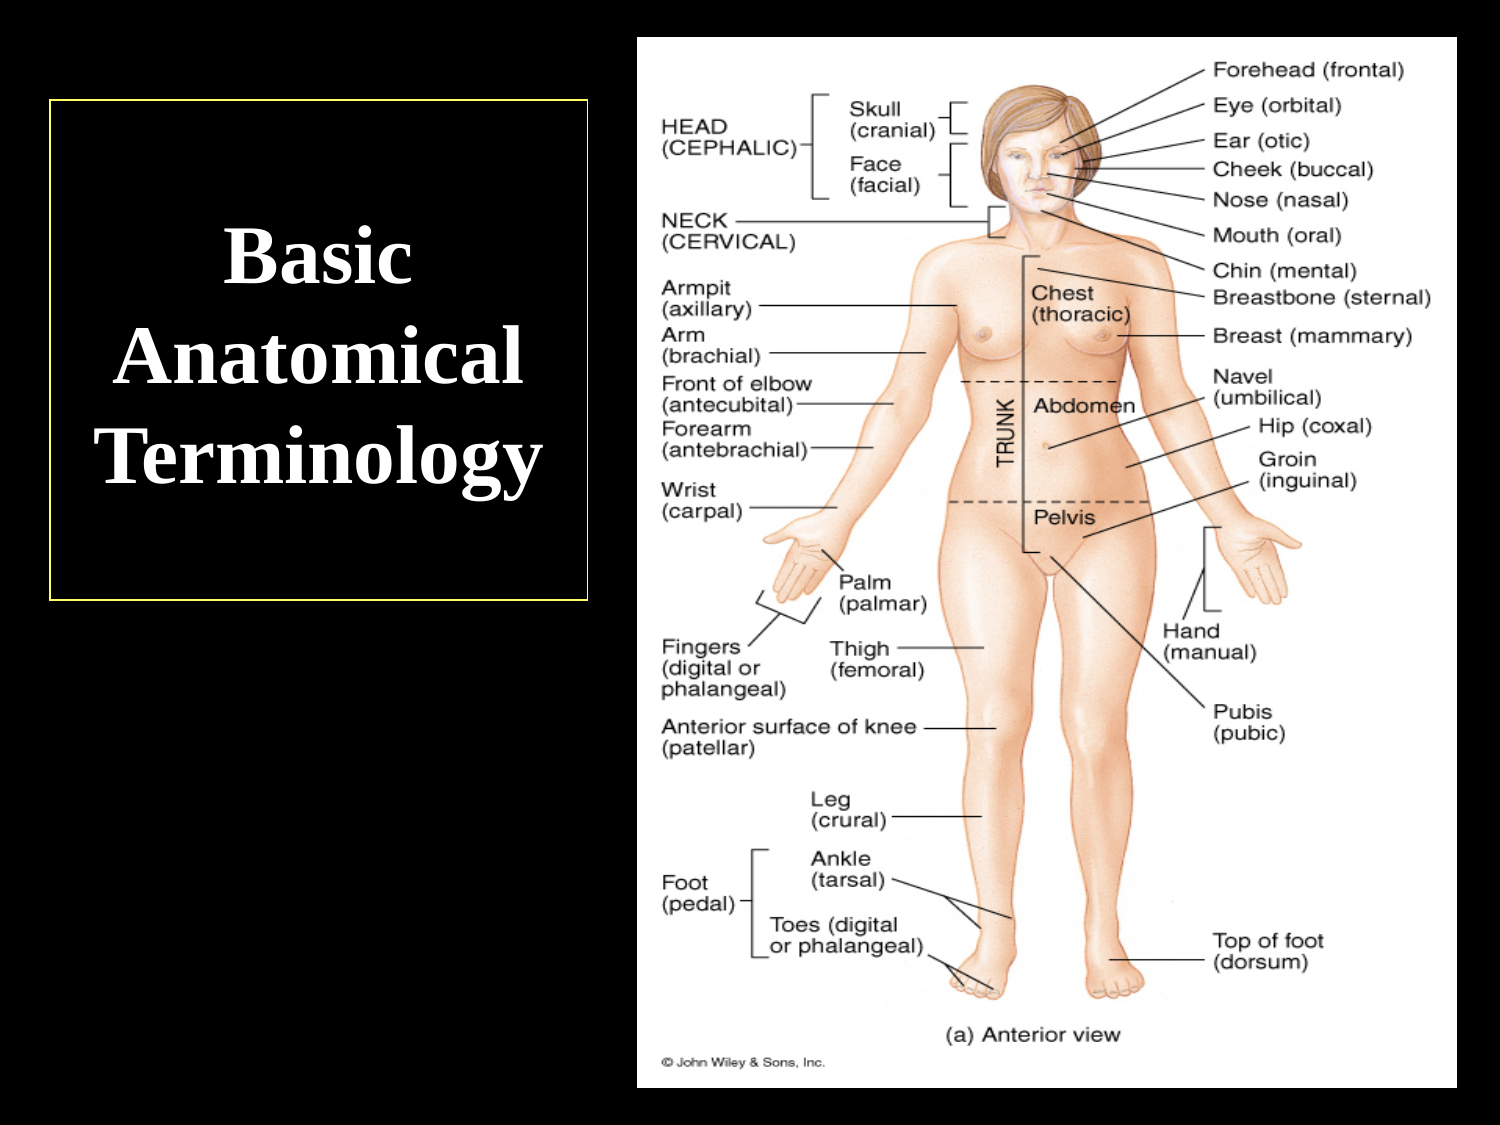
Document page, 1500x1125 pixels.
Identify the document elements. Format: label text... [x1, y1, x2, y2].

picture [637, 37, 1457, 1088]
title Basic Anatomical Terminology [49, 99, 588, 601]
